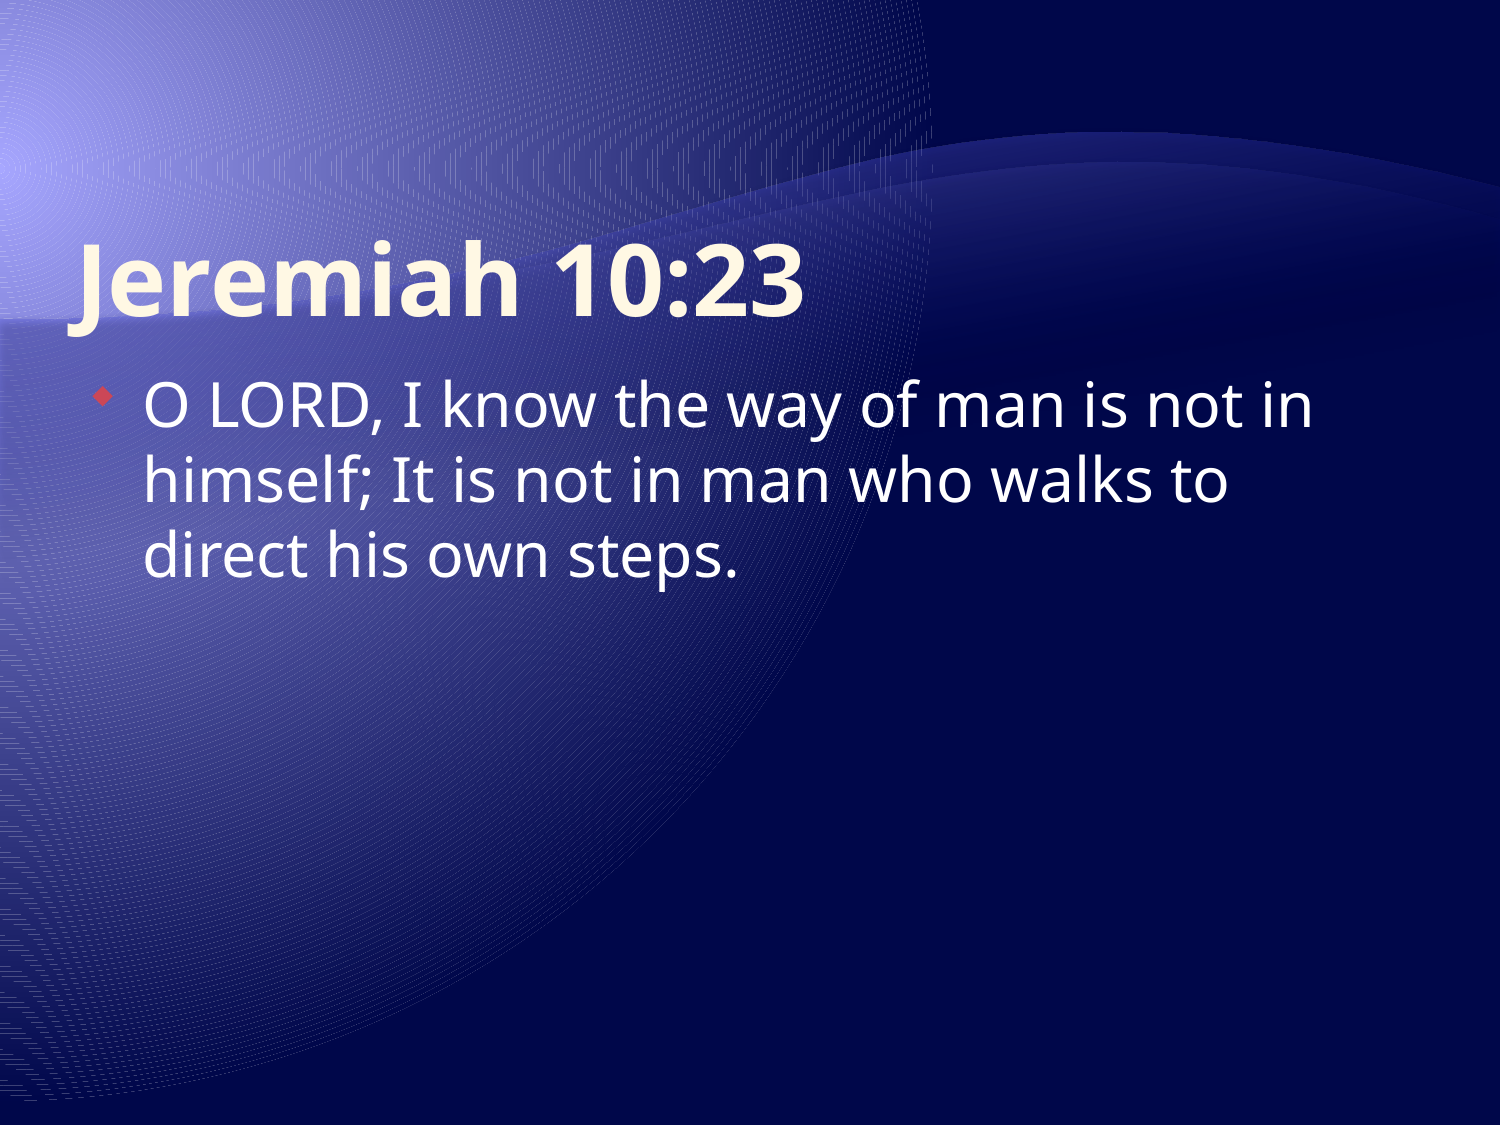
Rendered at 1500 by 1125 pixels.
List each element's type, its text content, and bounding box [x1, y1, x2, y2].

list O LORD, I know the way of man is not in himself; It is not in man who walks to direct his own steps. [75, 357, 1425, 1033]
title Jeremiah 10:23 [75, 87, 1425, 338]
